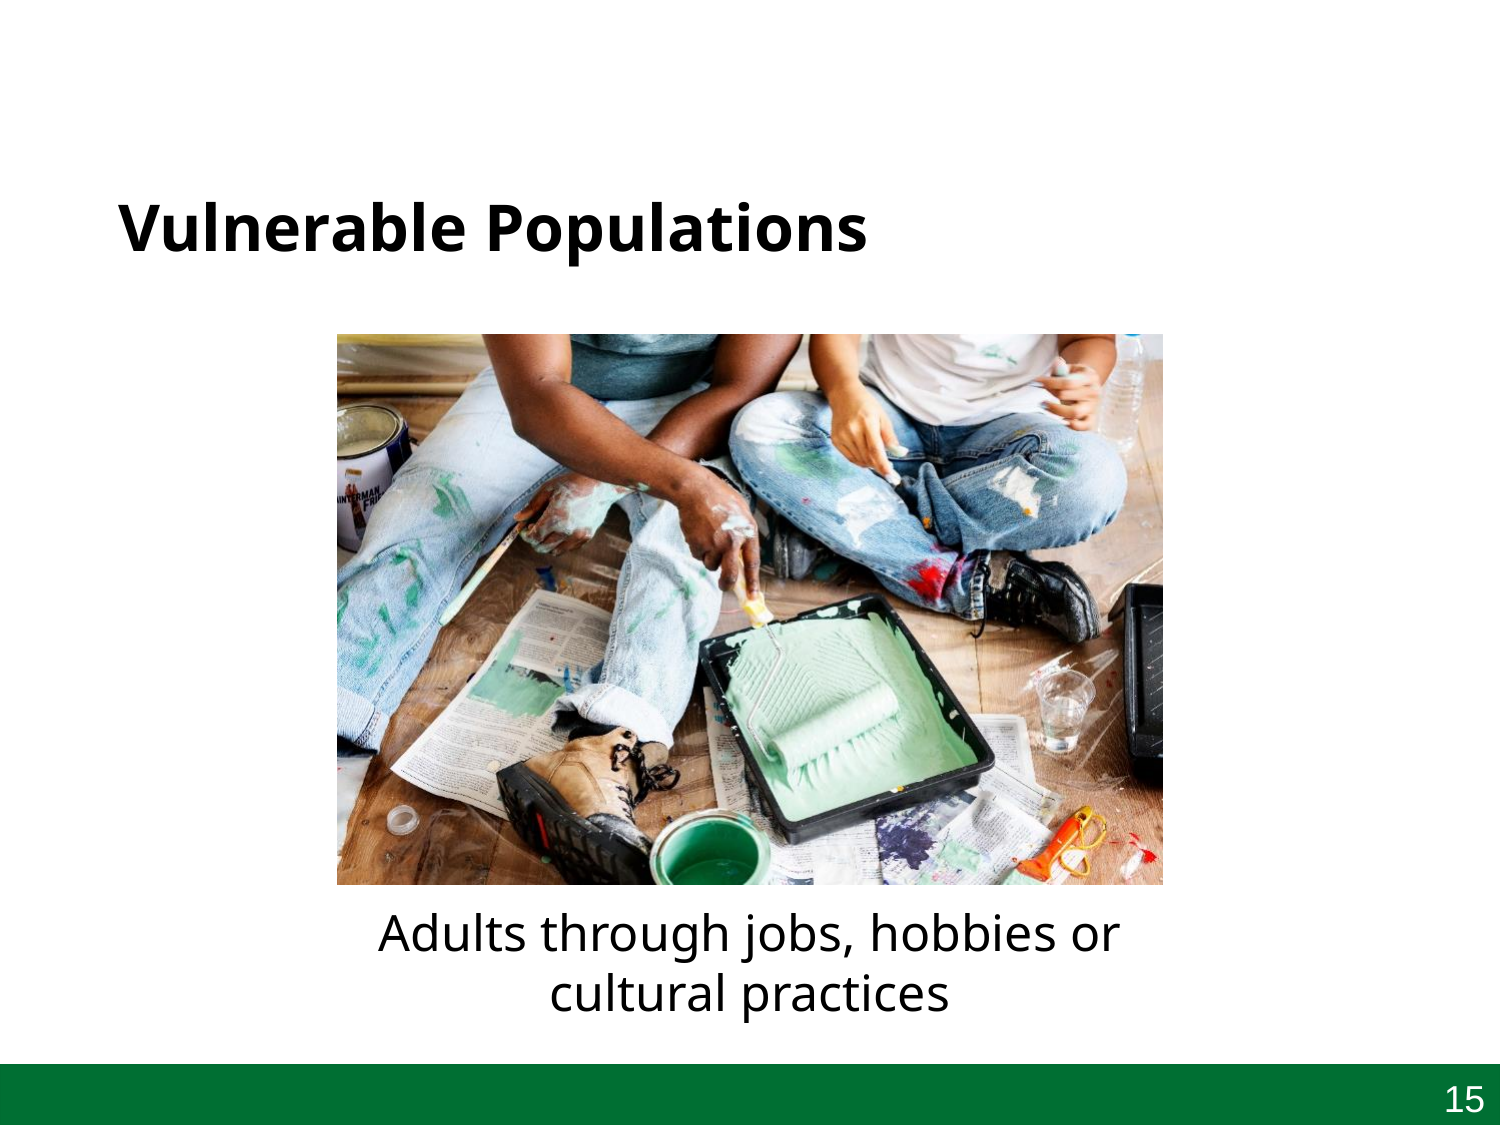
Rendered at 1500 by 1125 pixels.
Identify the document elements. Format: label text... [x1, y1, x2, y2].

text_box Adults through jobs, hobbies or cultural practices [337, 894, 1163, 1075]
text_box 15 [1162, 1067, 1500, 1125]
picture [337, 334, 1163, 885]
text_box Vulnerable Populations [103, 101, 1397, 360]
